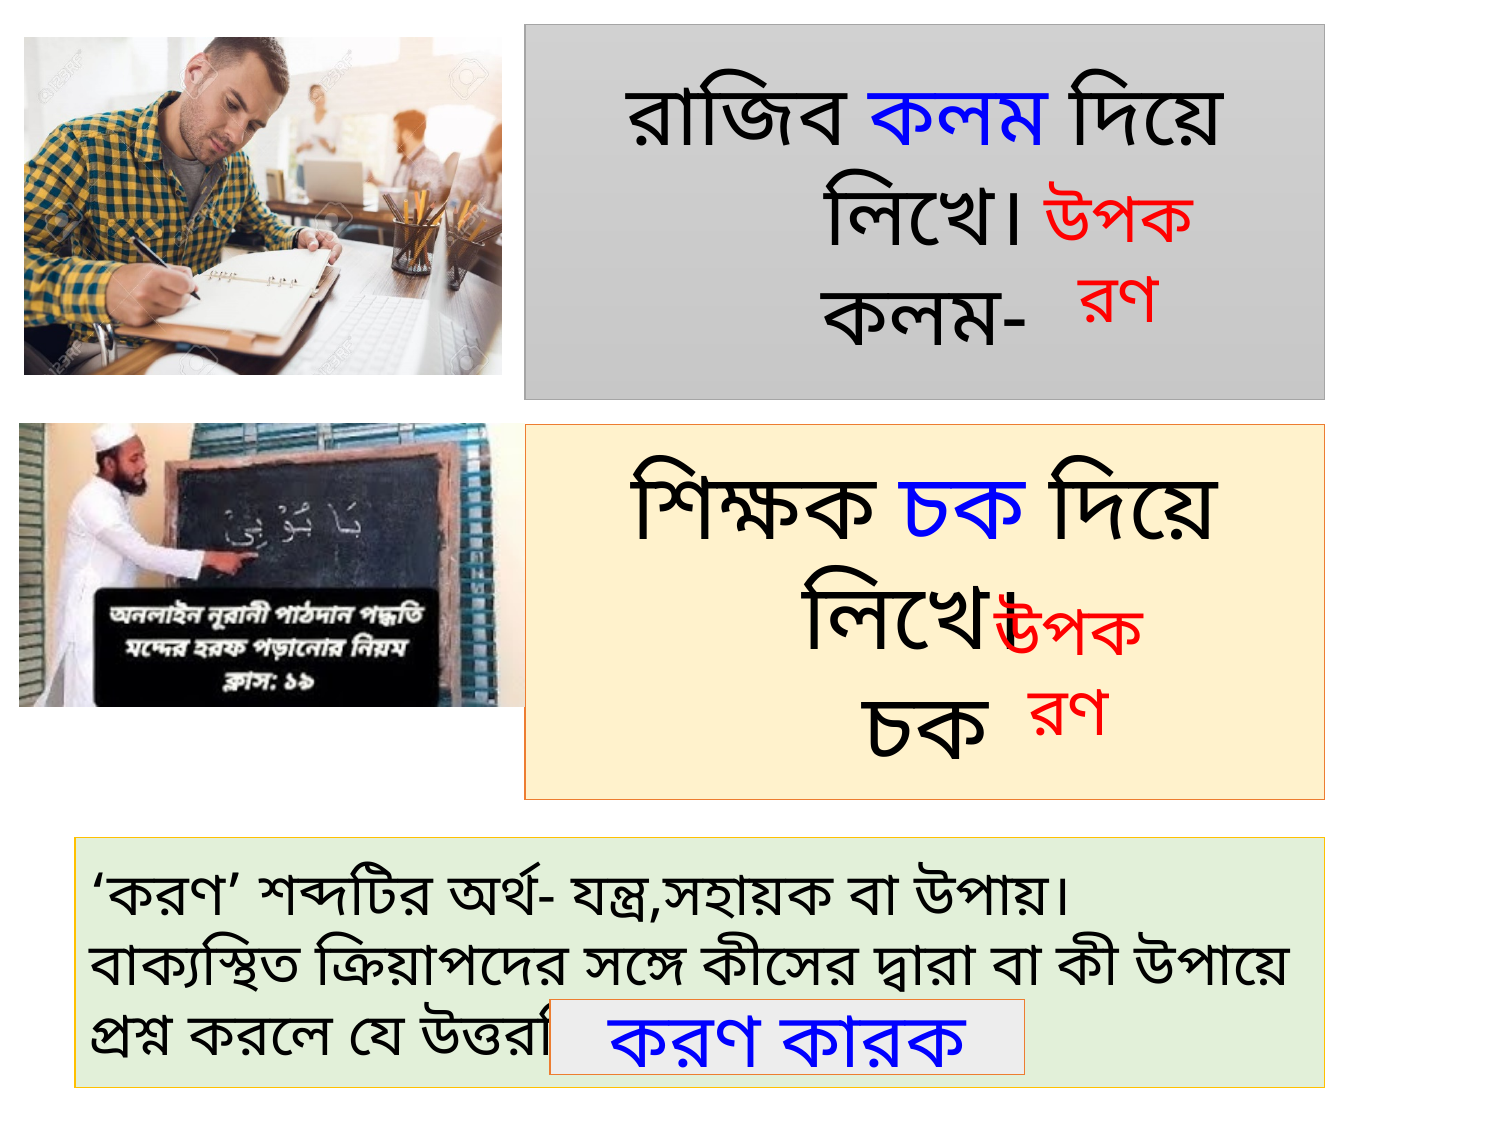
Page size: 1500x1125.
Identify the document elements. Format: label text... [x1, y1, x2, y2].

text_box করণ কারক [549, 999, 1025, 1075]
picture [19, 423, 525, 707]
text_box রাজিব কলম দিয়ে লিখে। কলম- [524, 24, 1325, 400]
text_box শিক্ষক চক দিয়ে লিখে। চক [524, 424, 1325, 800]
text_box ‘করণ’ শব্দটির অর্থ- যন্ত্র,সহায়ক বা উপায়। বাক্যস্থিত ক্রিয়াপদের সঙ্গে কীসের দ্বারা বা কী উপায়ে প্রশ্ন করলে যে উত্তরটি পাওয়া যায় তা-ই [74, 837, 1325, 1088]
text_box উপকরণ [1011, 211, 1226, 301]
picture [24, 37, 502, 375]
text_box উপকরণ [961, 624, 1176, 713]
